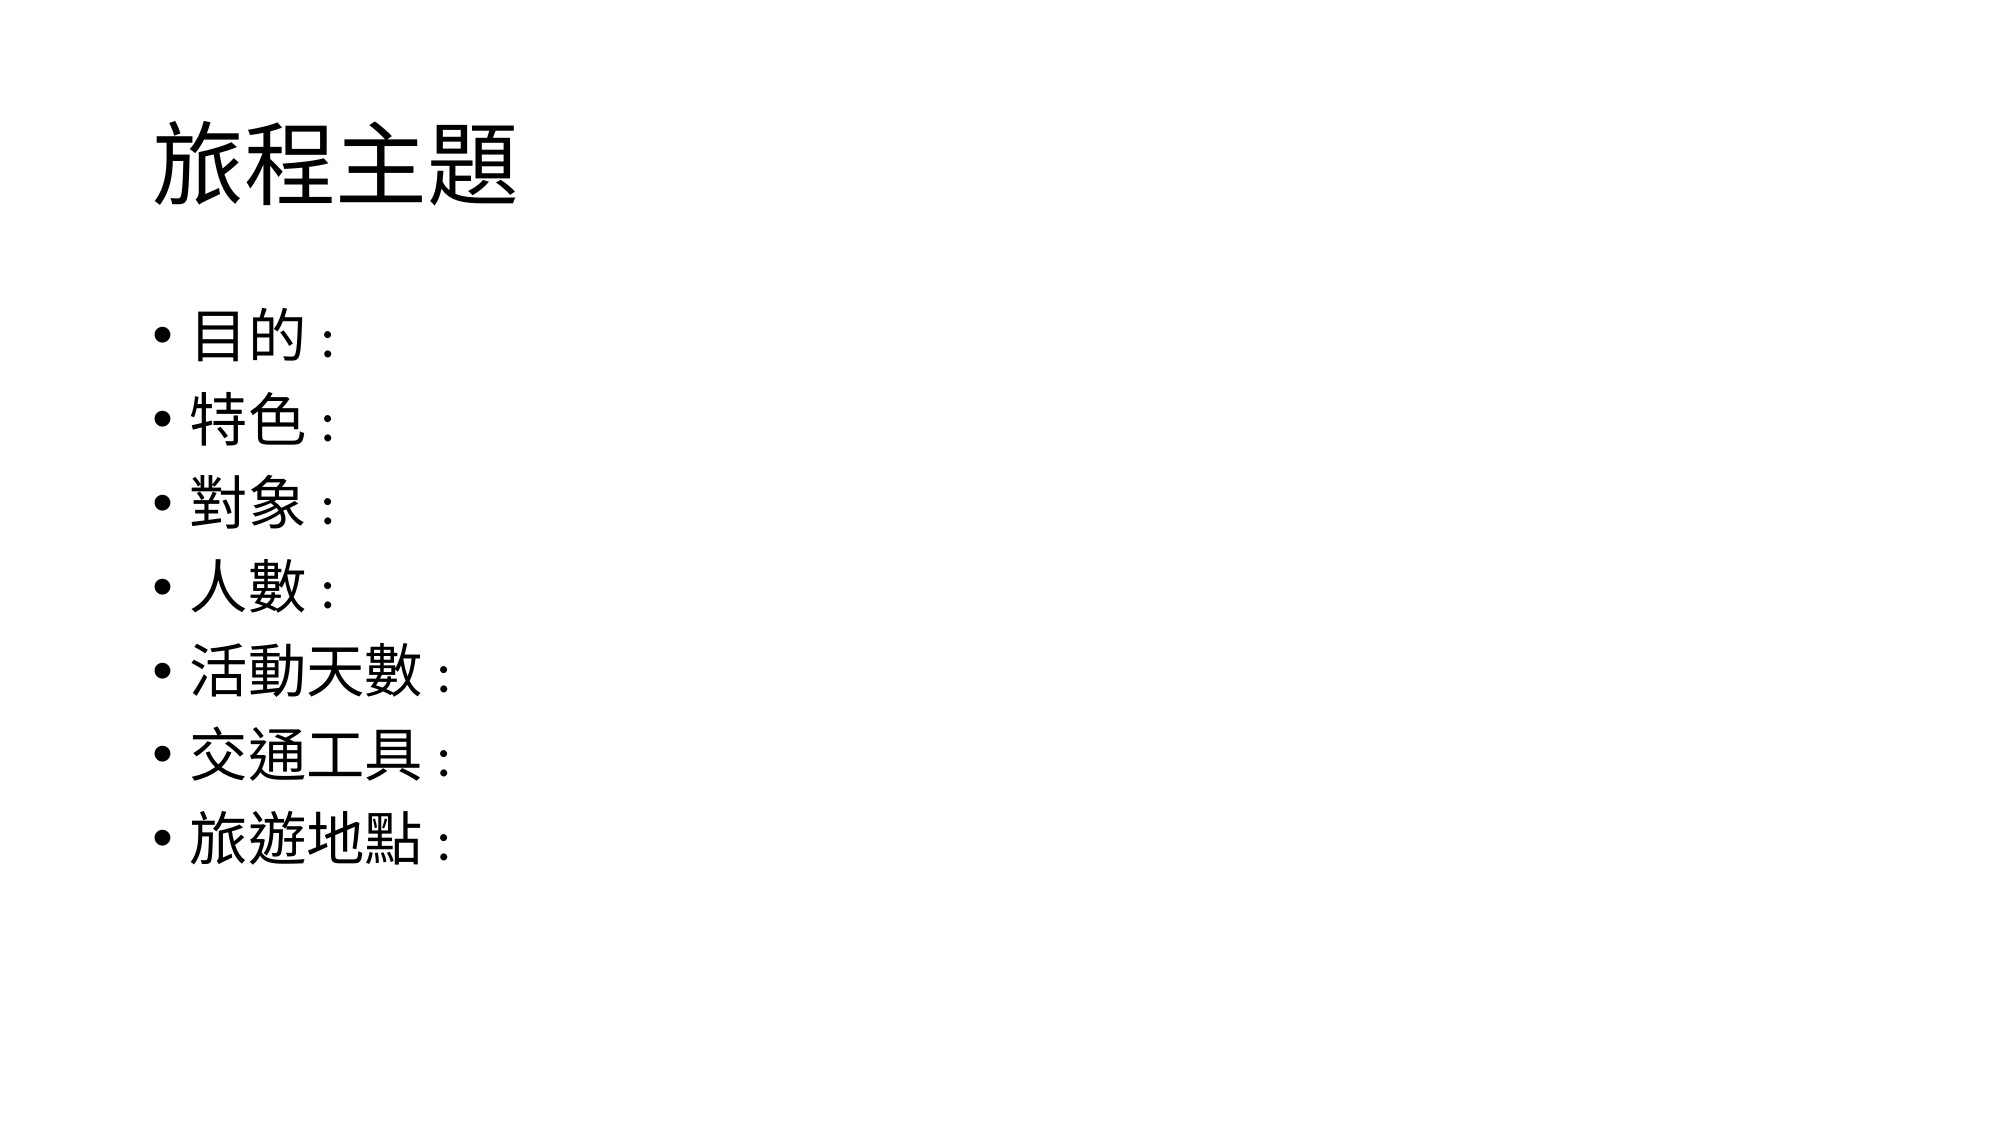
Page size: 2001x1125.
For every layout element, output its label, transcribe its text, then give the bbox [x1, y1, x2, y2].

list 目的: 特色: 對象: 人數: 活動天數: 交通工具: 旅遊地點: [137, 299, 1863, 1014]
title 旅程主題 [137, 59, 1863, 278]
